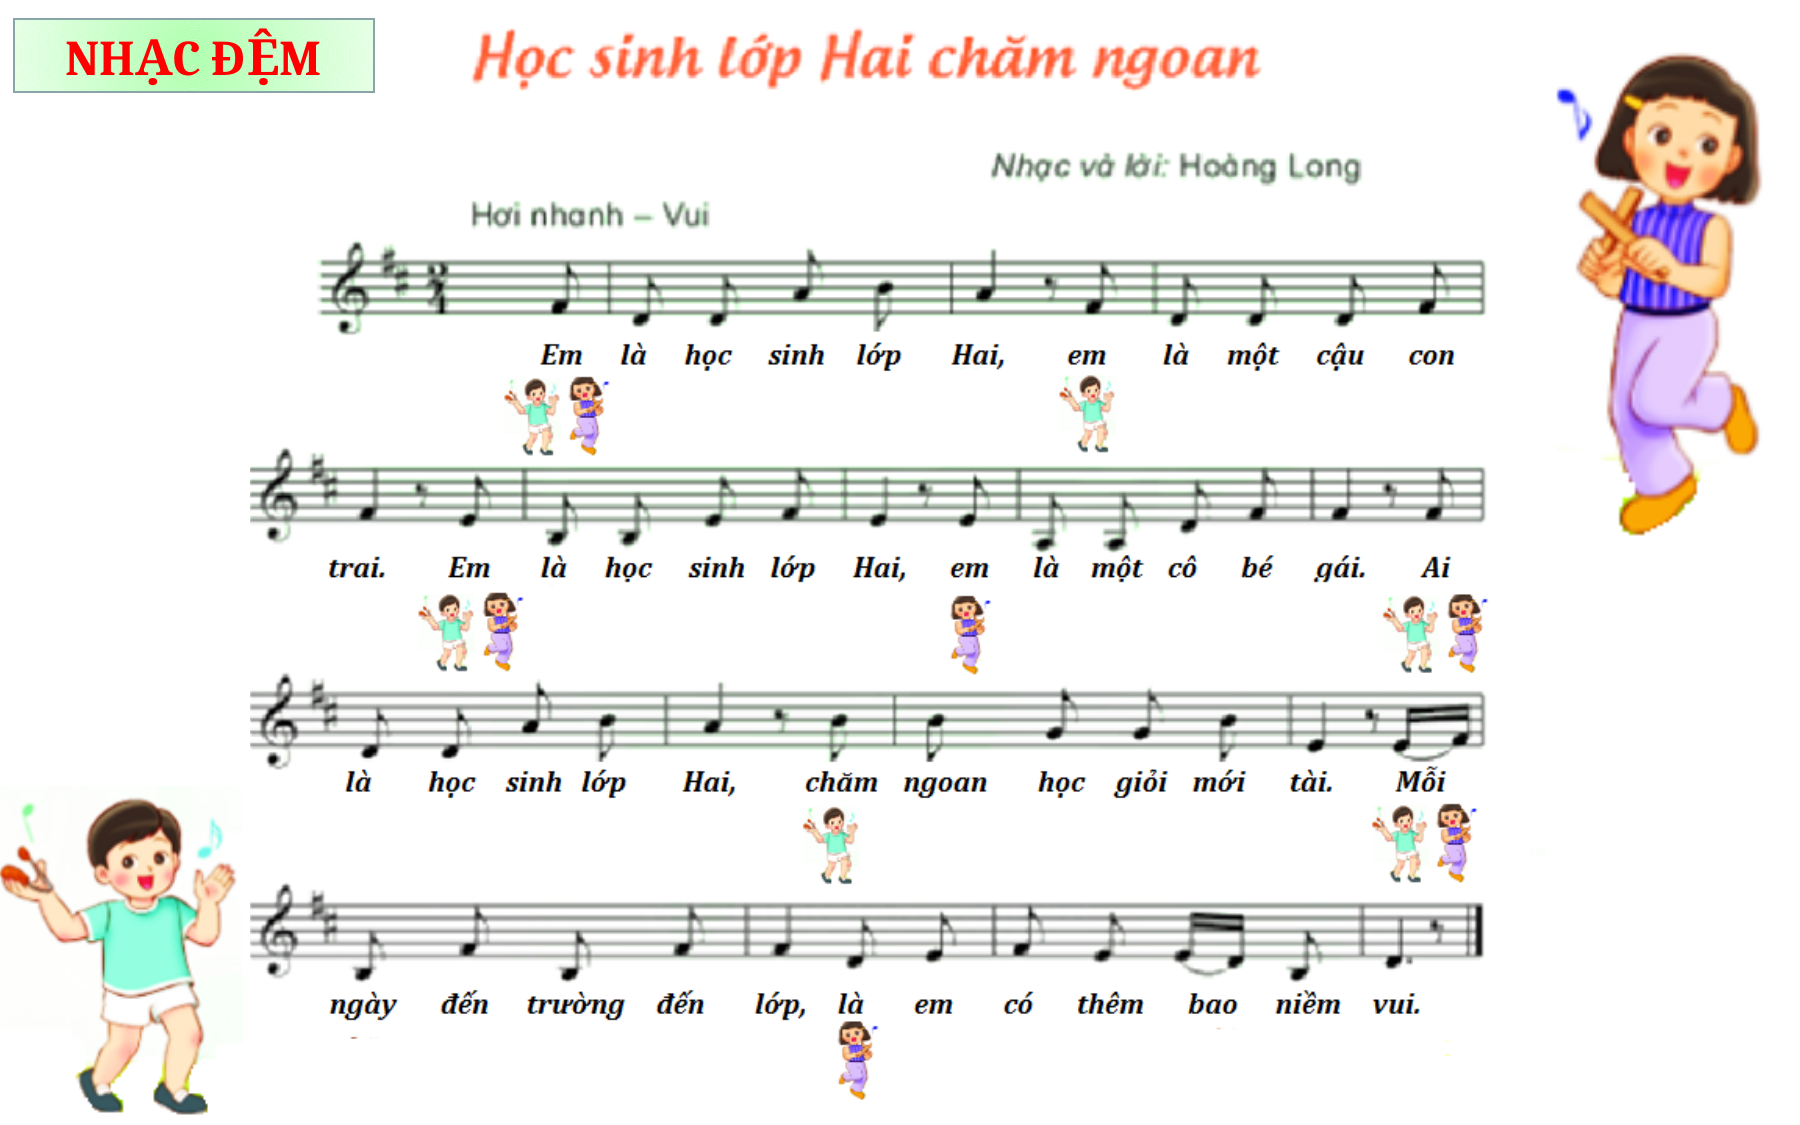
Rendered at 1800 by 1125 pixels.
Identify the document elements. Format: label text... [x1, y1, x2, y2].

text_box NHẠC ĐỆM [13, 18, 250, 93]
picture [250, 16, 1546, 1125]
picture [0, 786, 243, 1121]
picture [1556, 42, 1781, 548]
